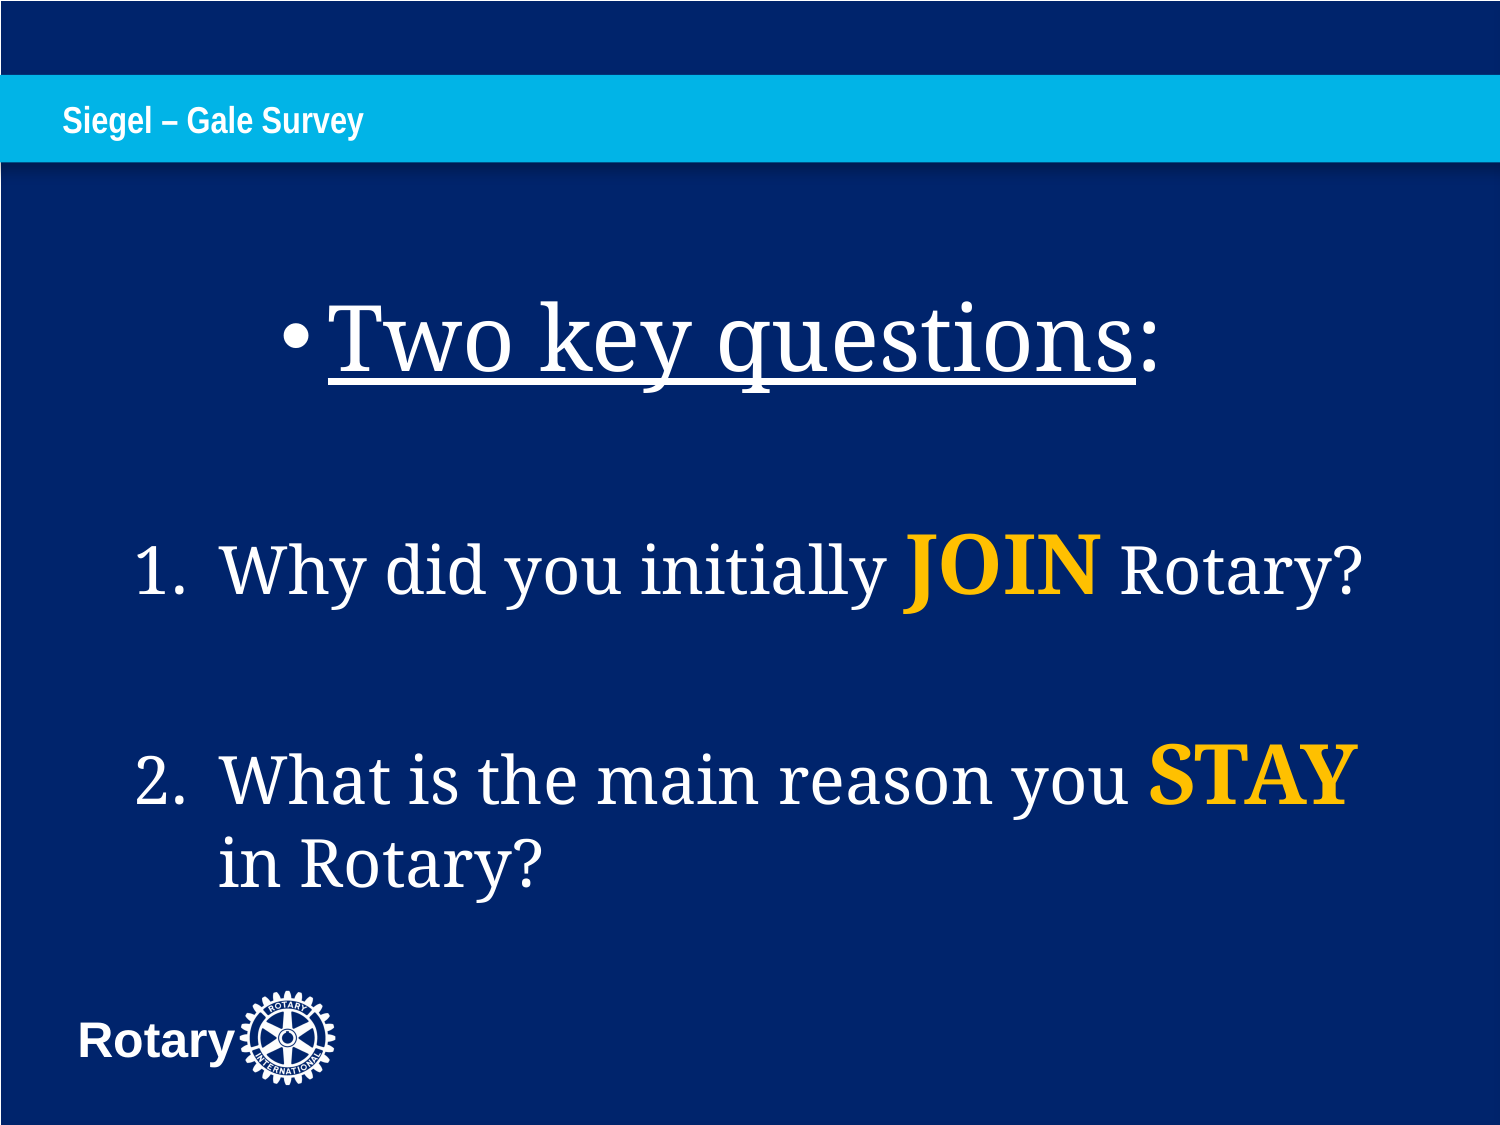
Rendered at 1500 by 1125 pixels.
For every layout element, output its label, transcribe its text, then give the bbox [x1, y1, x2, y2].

title Siegel – Gale Survey [62, 75, 1500, 163]
picture [237, 987, 338, 1088]
list Two key questions: Why did you initially JOIN Rotary? What is the main reason you STAY in Rotary? [68, 212, 1375, 938]
